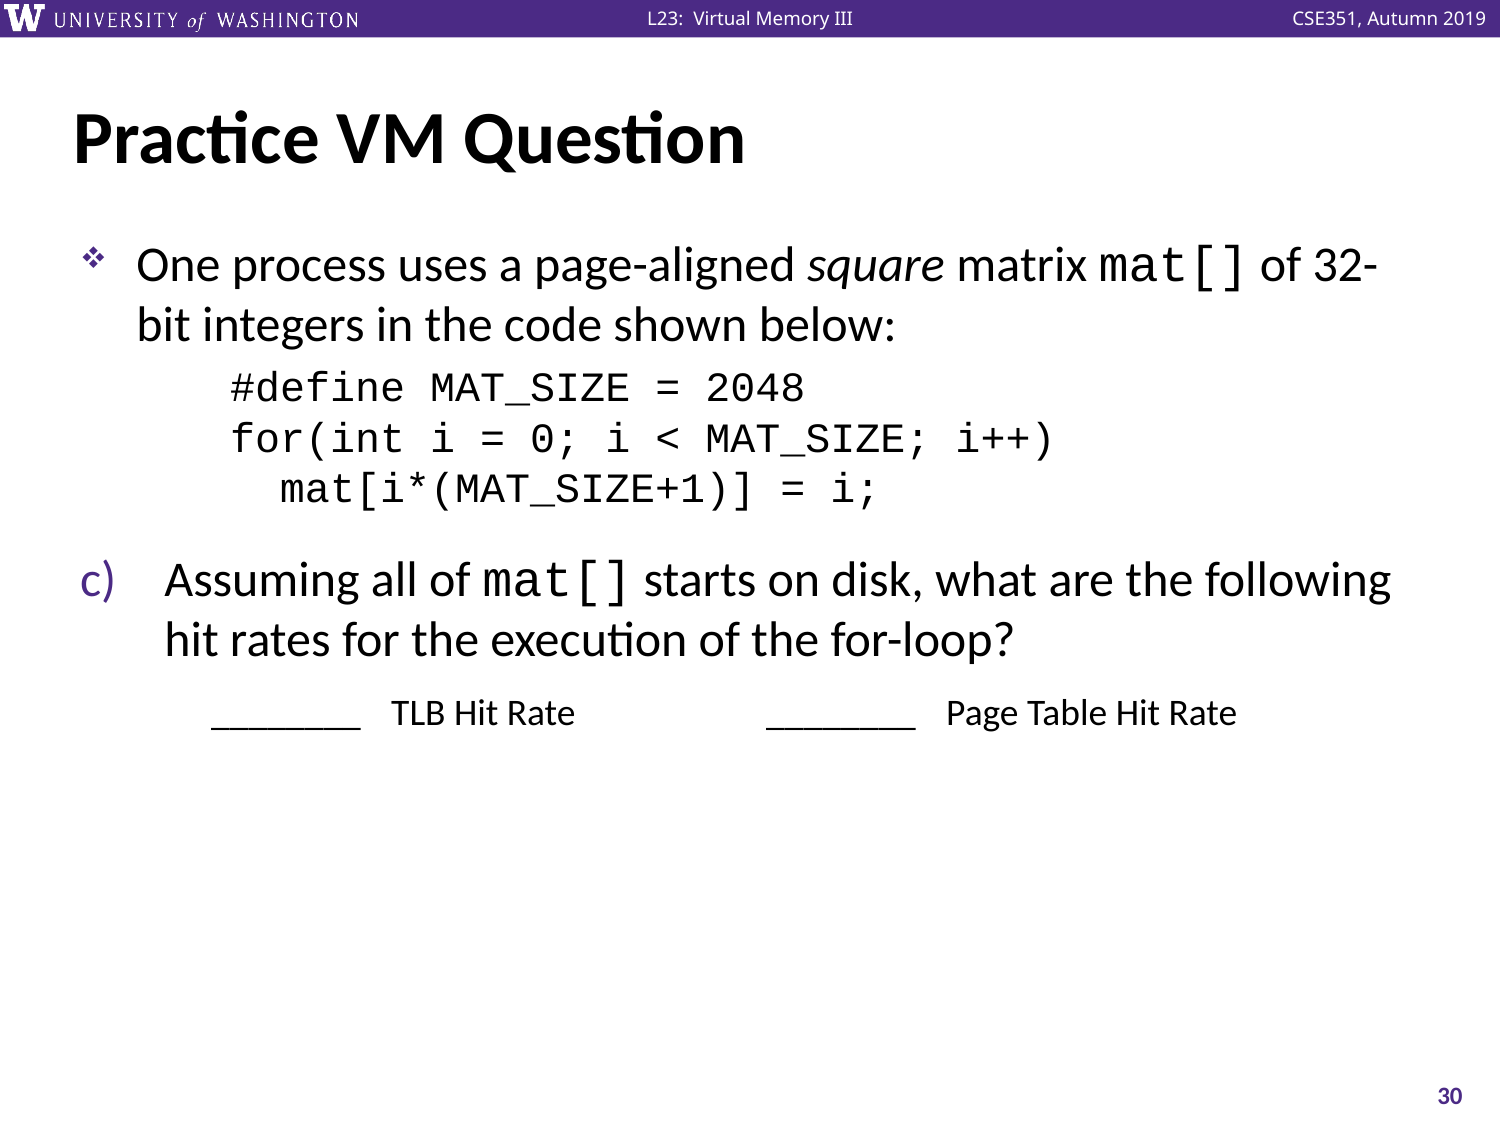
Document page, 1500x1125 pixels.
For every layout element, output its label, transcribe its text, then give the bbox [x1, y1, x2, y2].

table_header TLB Hit Rate [376, 689, 751, 750]
title Practice VM Question [58, 71, 1438, 197]
table_header ________ [196, 689, 376, 750]
table_header Page Table Hit Rate [931, 689, 1306, 750]
table_header ________ [751, 689, 931, 750]
slide_number 30 [1400, 1065, 1500, 1125]
list One process uses a page-aligned square matrix mat[] of 32-bit integers in the code shown below: #define MAT_SIZE = 2048 for(int i = 0; i < MAT_SIZE; i++) mat[i*(MAT_SIZE+1)] = i; Assuming all of mat[] starts on disk, what are the following hit rates for the execution of the for-loop? [64, 223, 1438, 1040]
picture [4, 4, 358, 32]
